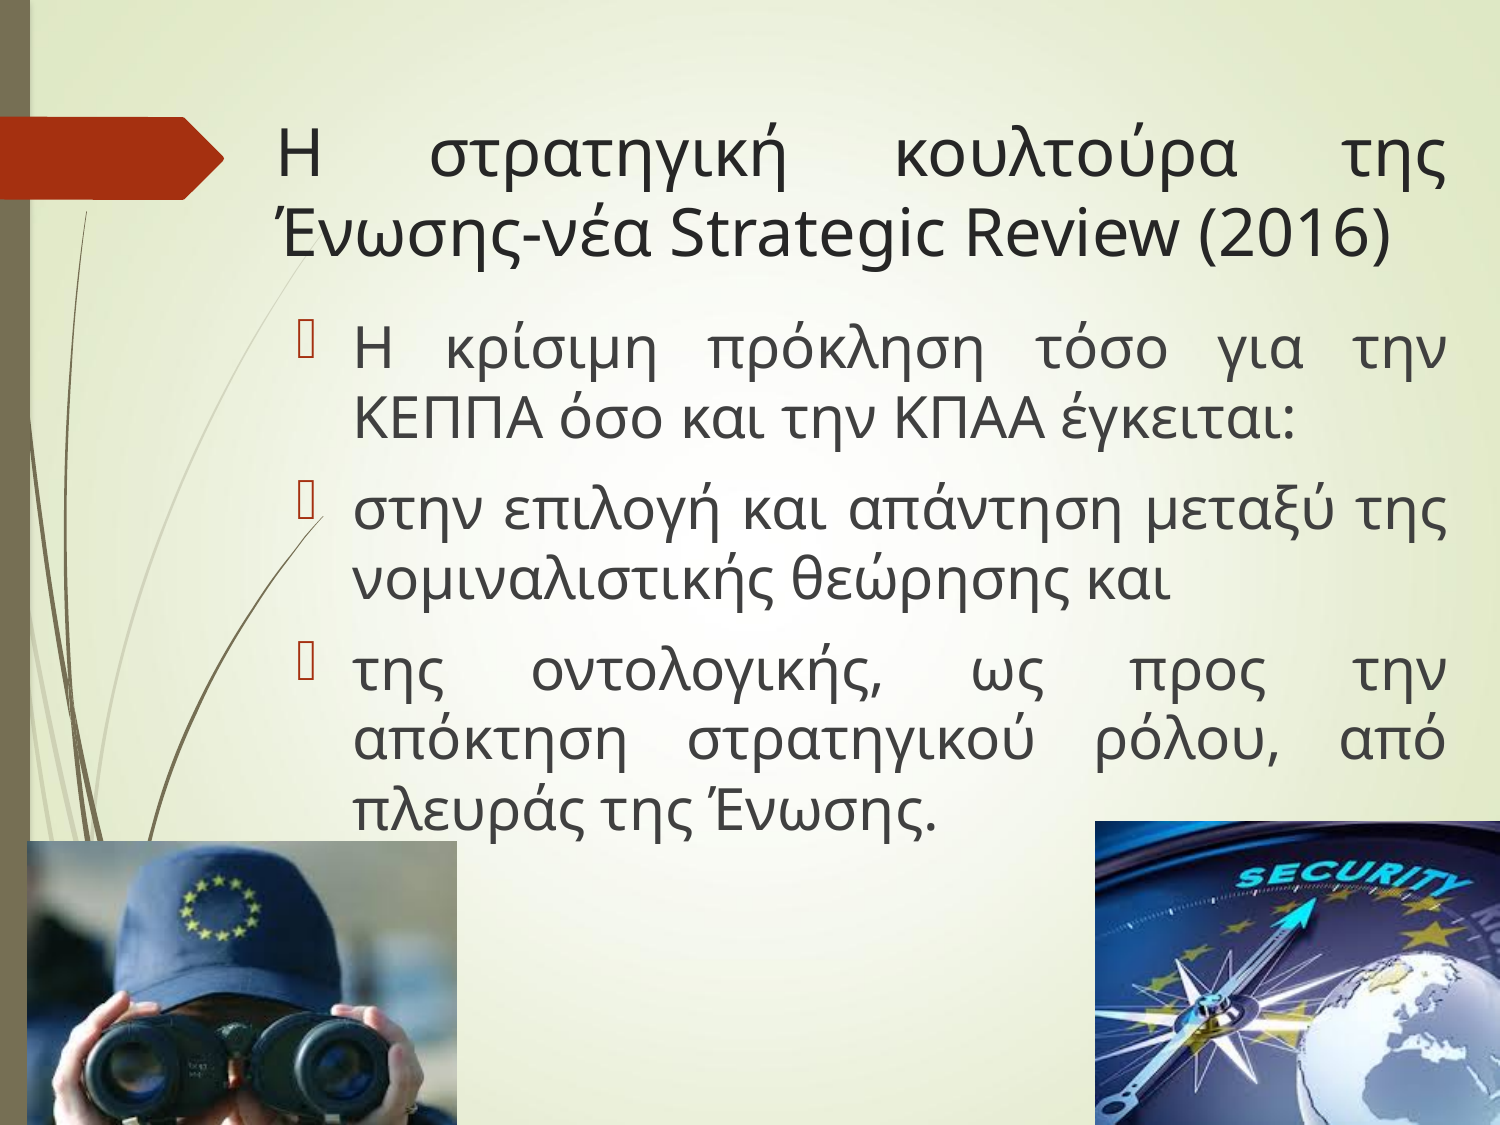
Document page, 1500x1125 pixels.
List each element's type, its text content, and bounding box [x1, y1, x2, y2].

picture [82, 777, 91, 832]
picture [27, 0, 1500, 1125]
list Η κρίσιμη πρόκληση τόσο για την ΚΕΠΠΑ όσο και την ΚΠΑΑ έγκειται: στην επιλογή και απάντηση μεταξύ της νομιναλιστικής θεώρησης και της οντολογικής, ως προς την απόκτηση στρατηγικού ρόλου, από πλευράς της Ένωσης. [281, 302, 1464, 1056]
title Η στρατηγική κουλτούρα της Ένωσης-νέα Strategic Review (2016) [260, 102, 1464, 272]
